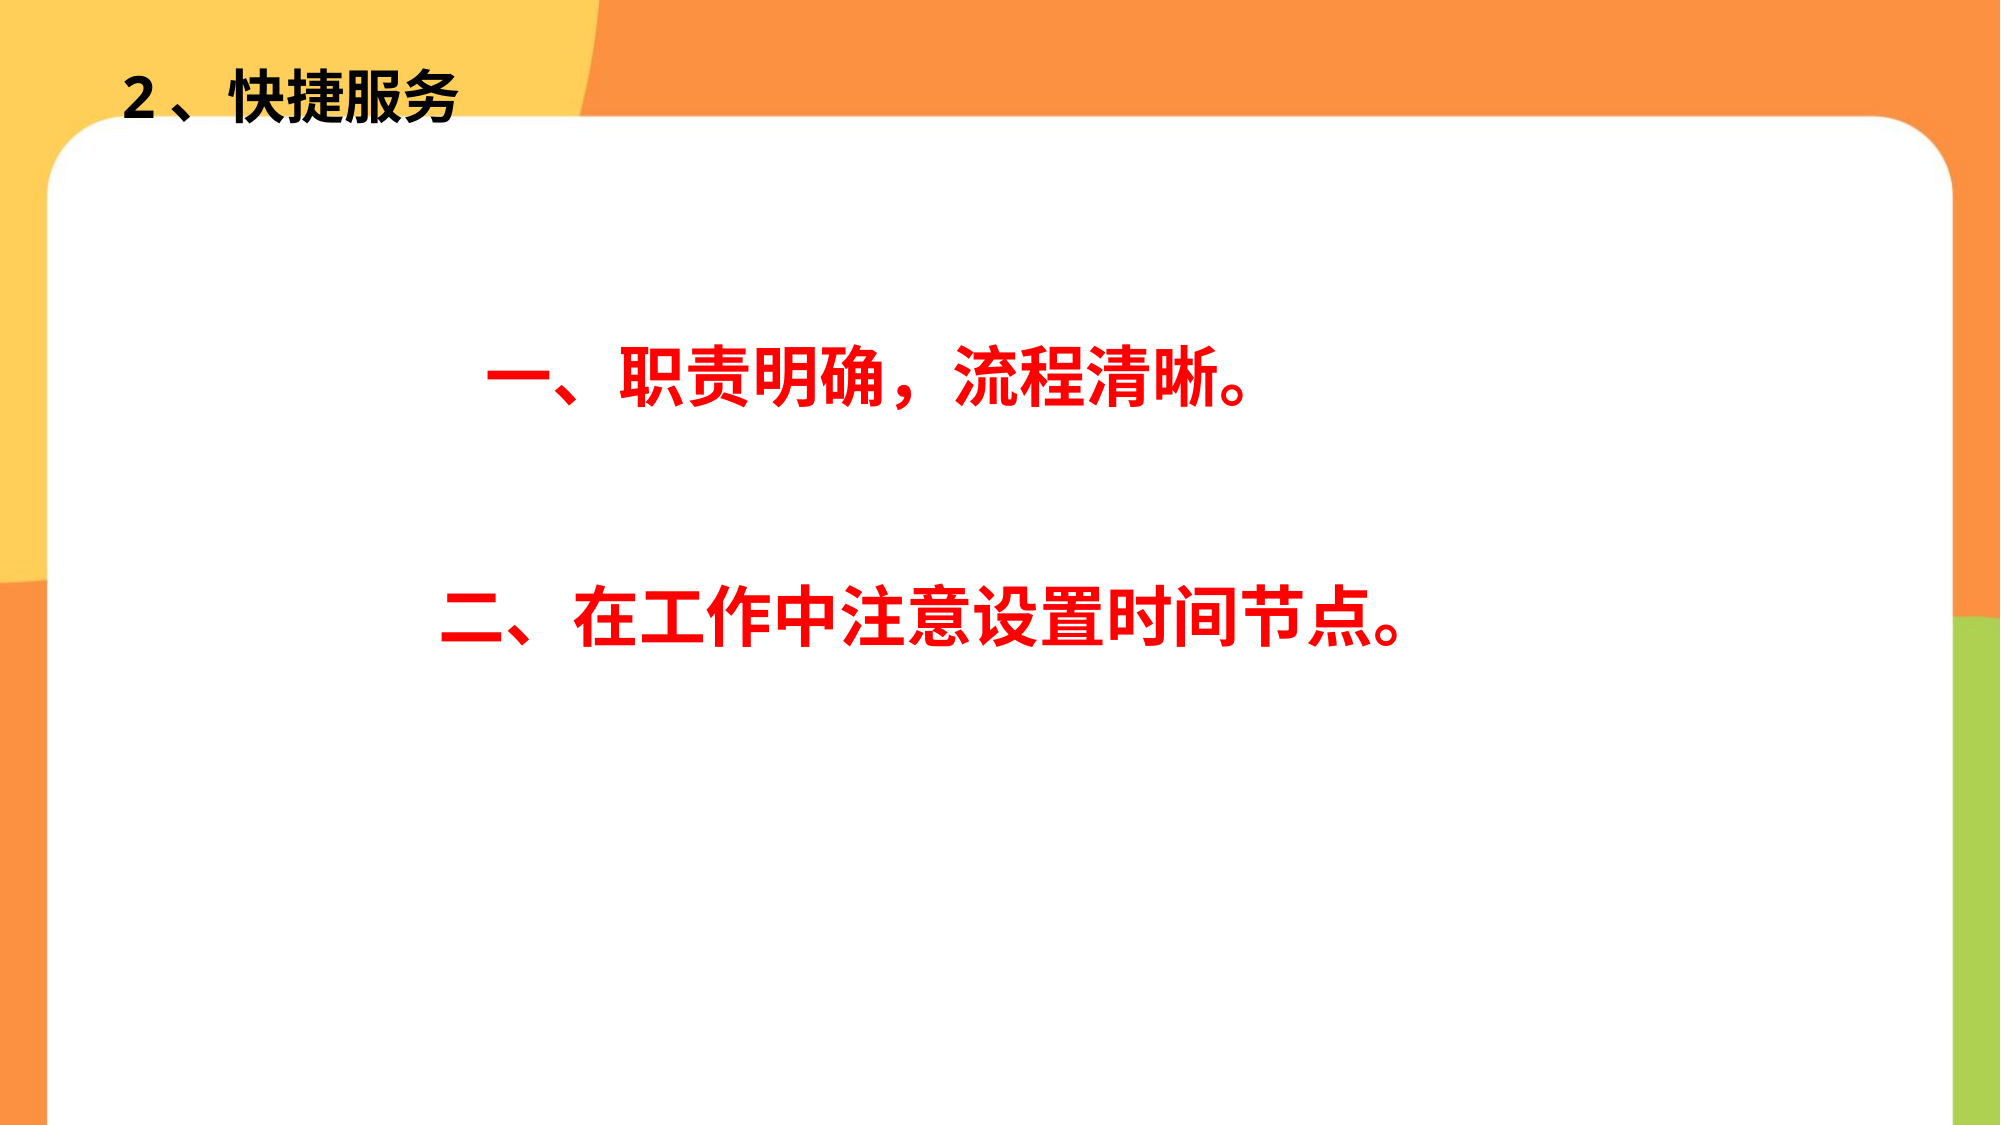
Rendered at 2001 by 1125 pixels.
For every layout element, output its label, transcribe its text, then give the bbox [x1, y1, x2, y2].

title 2、快捷服务 [107, 13, 673, 139]
text_box 一、职责明确，流程清晰。 二、在工作中注意设置时间节点。 [44, 287, 1728, 902]
picture [0, 0, 2000, 1125]
